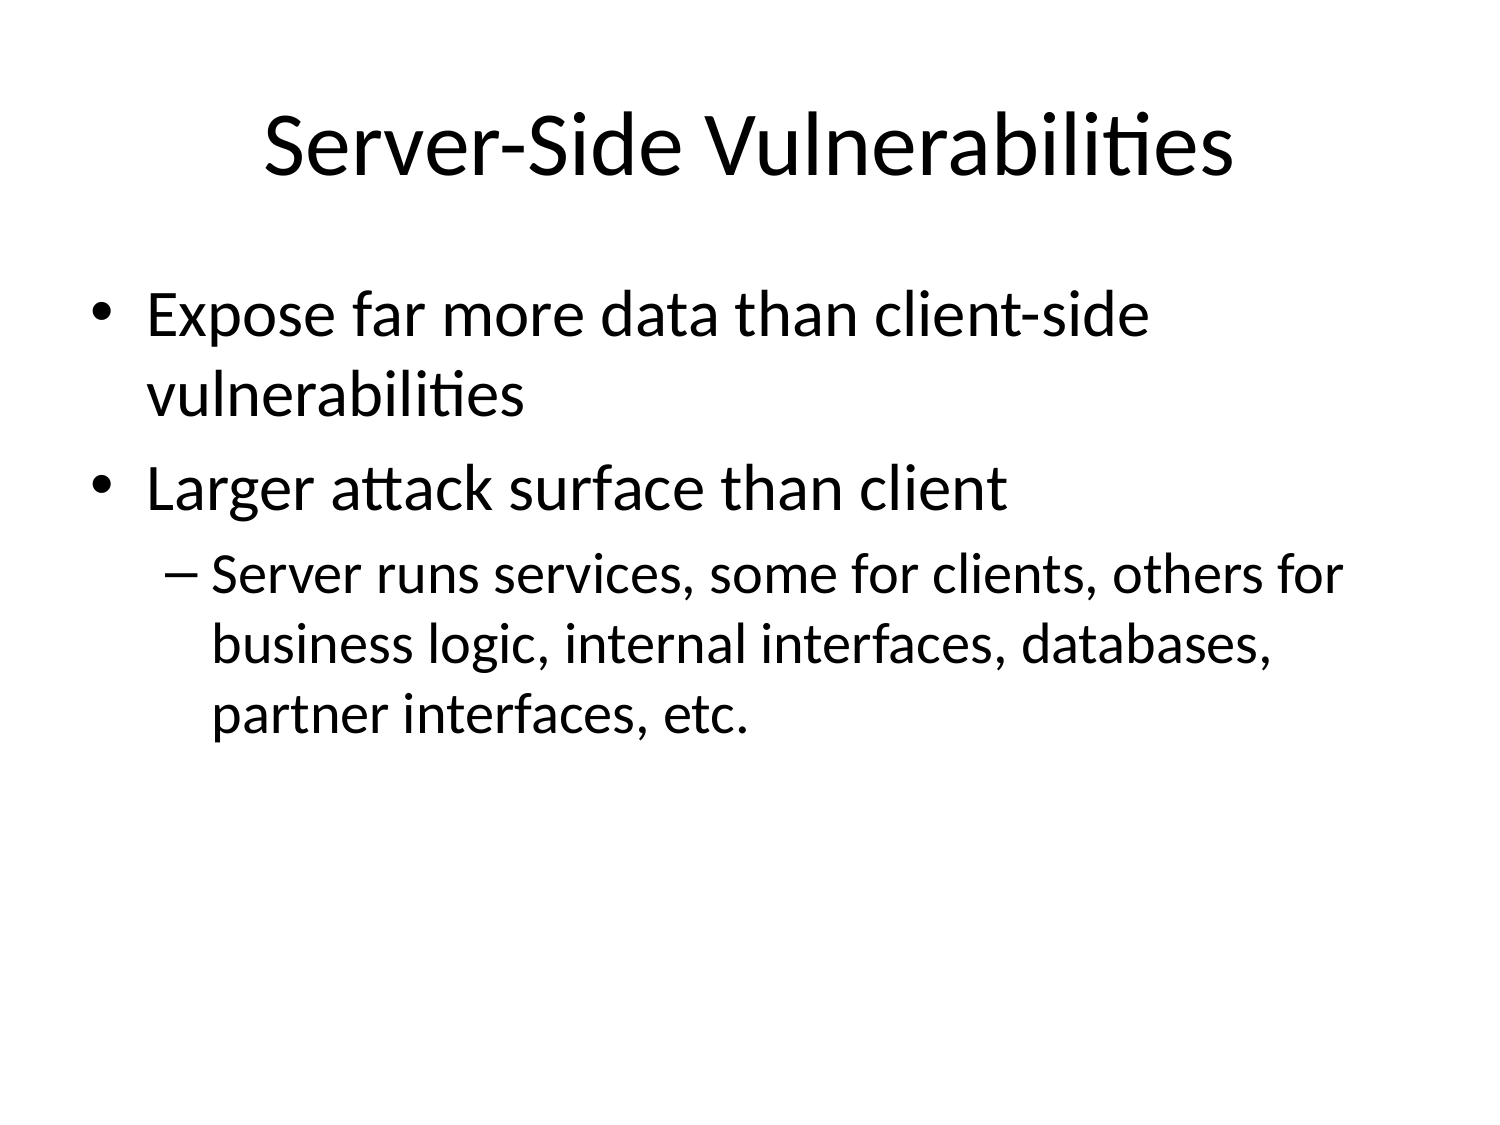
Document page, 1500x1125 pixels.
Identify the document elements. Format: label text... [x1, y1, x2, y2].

title Server-Side Vulnerabilities [75, 45, 1425, 233]
list Expose far more data than client-side vulnerabilities Larger attack surface than client Server runs services, some for clients, others for business logic, internal interfaces, databases, partner interfaces, etc. [75, 262, 1425, 1005]
